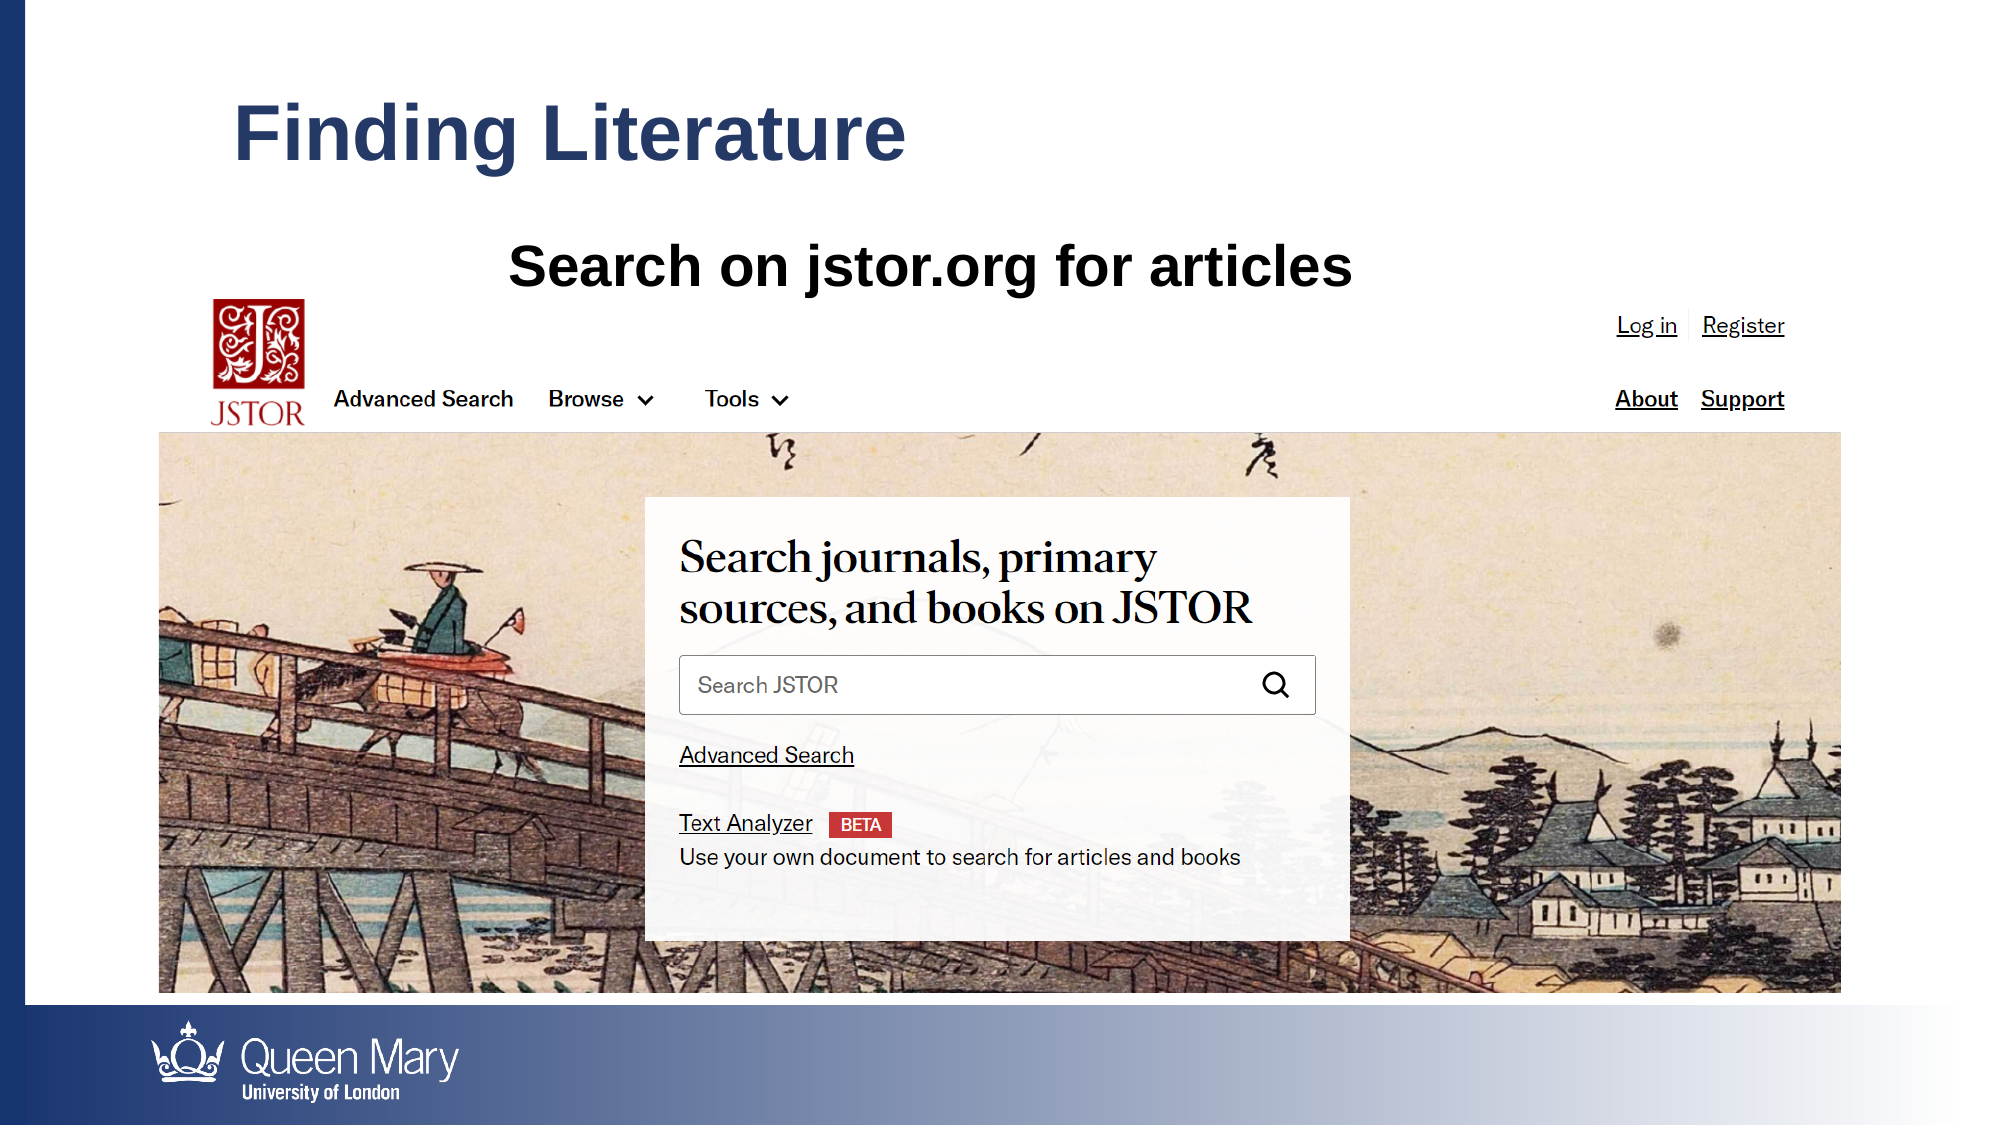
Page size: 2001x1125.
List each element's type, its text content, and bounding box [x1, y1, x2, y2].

list Finding Literature [219, 85, 976, 230]
picture [151, 1020, 459, 1103]
list Search on jstor.org for articles [493, 229, 2000, 896]
picture [158, 283, 1841, 993]
